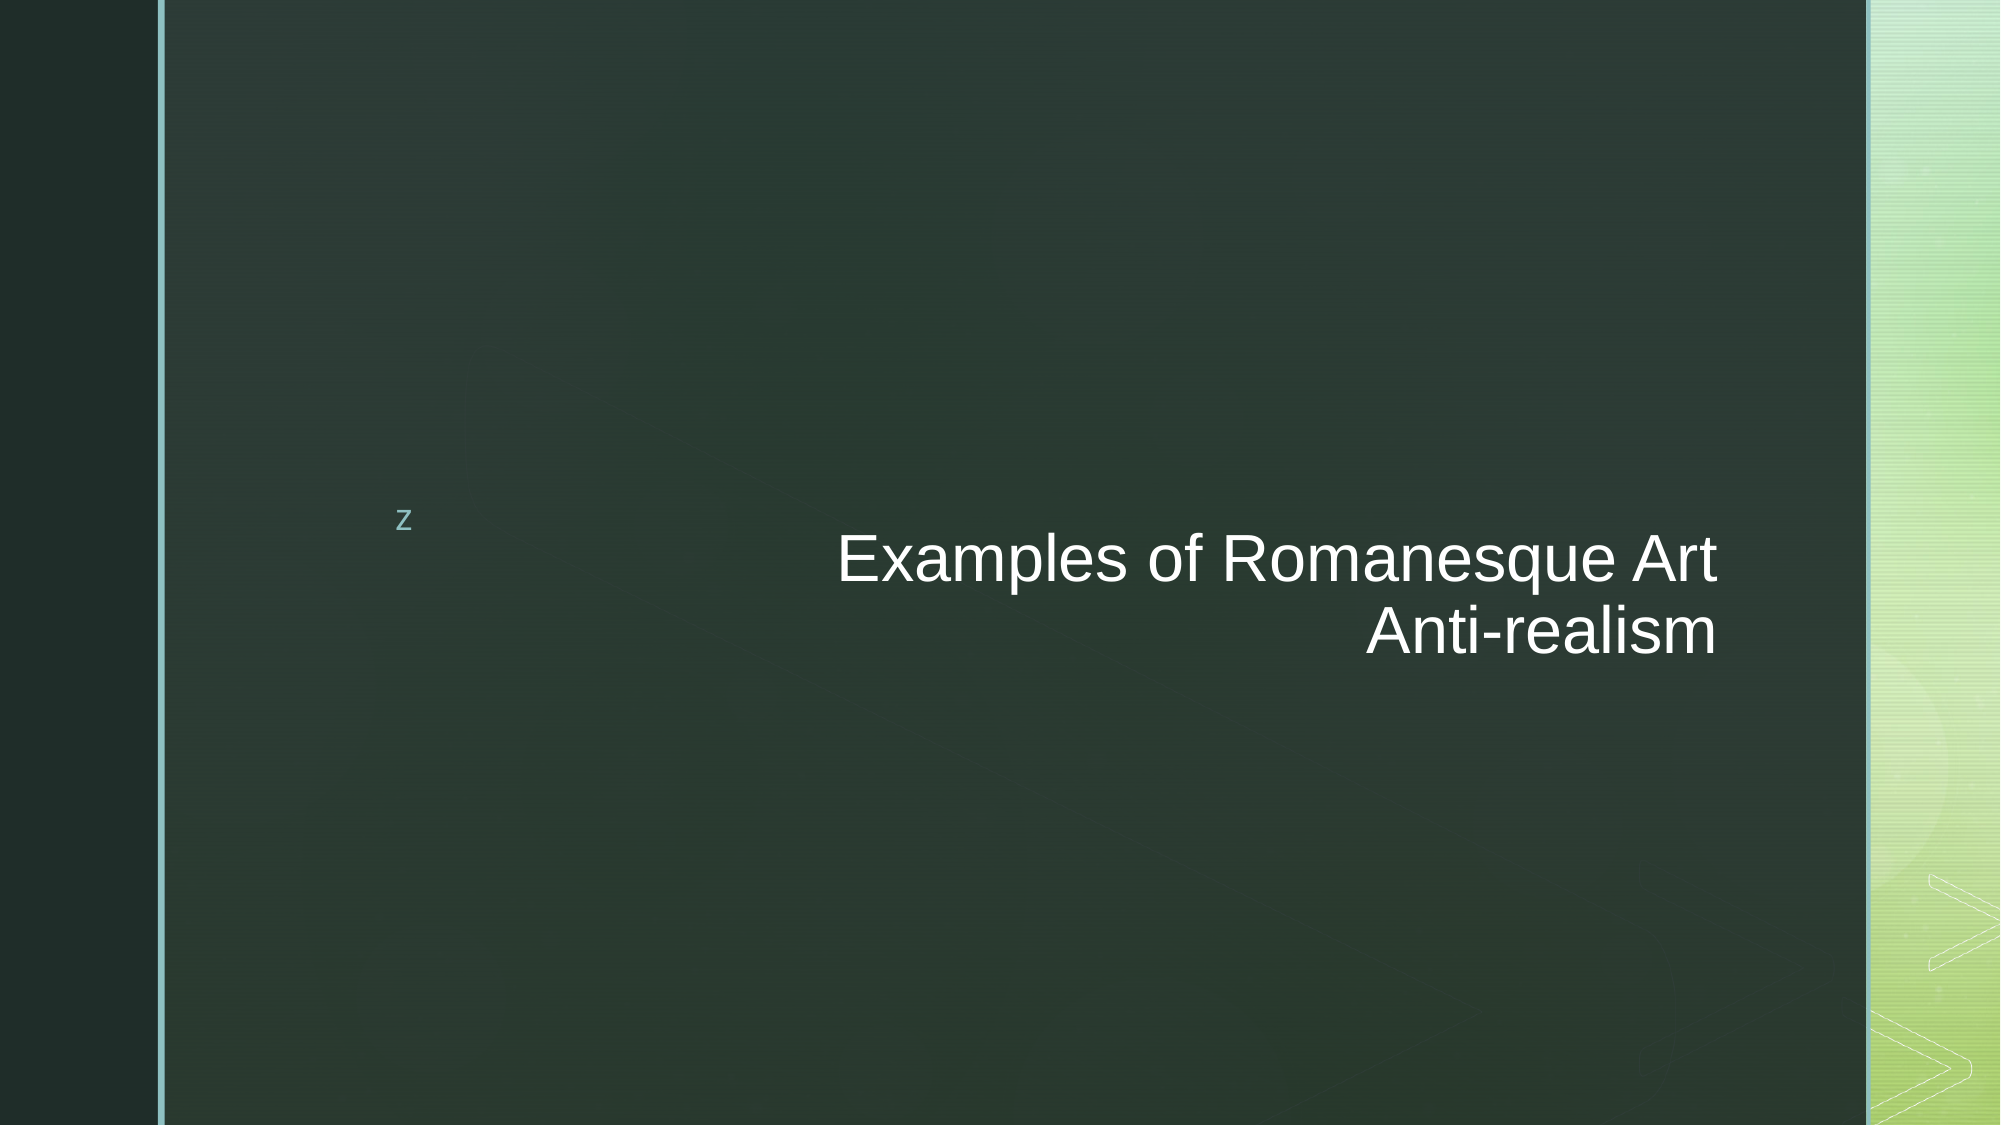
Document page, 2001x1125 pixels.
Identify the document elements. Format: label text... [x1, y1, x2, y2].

picture [1871, 0, 2001, 1125]
title Examples of Romanesque Art Anti-realism [428, 516, 1734, 750]
